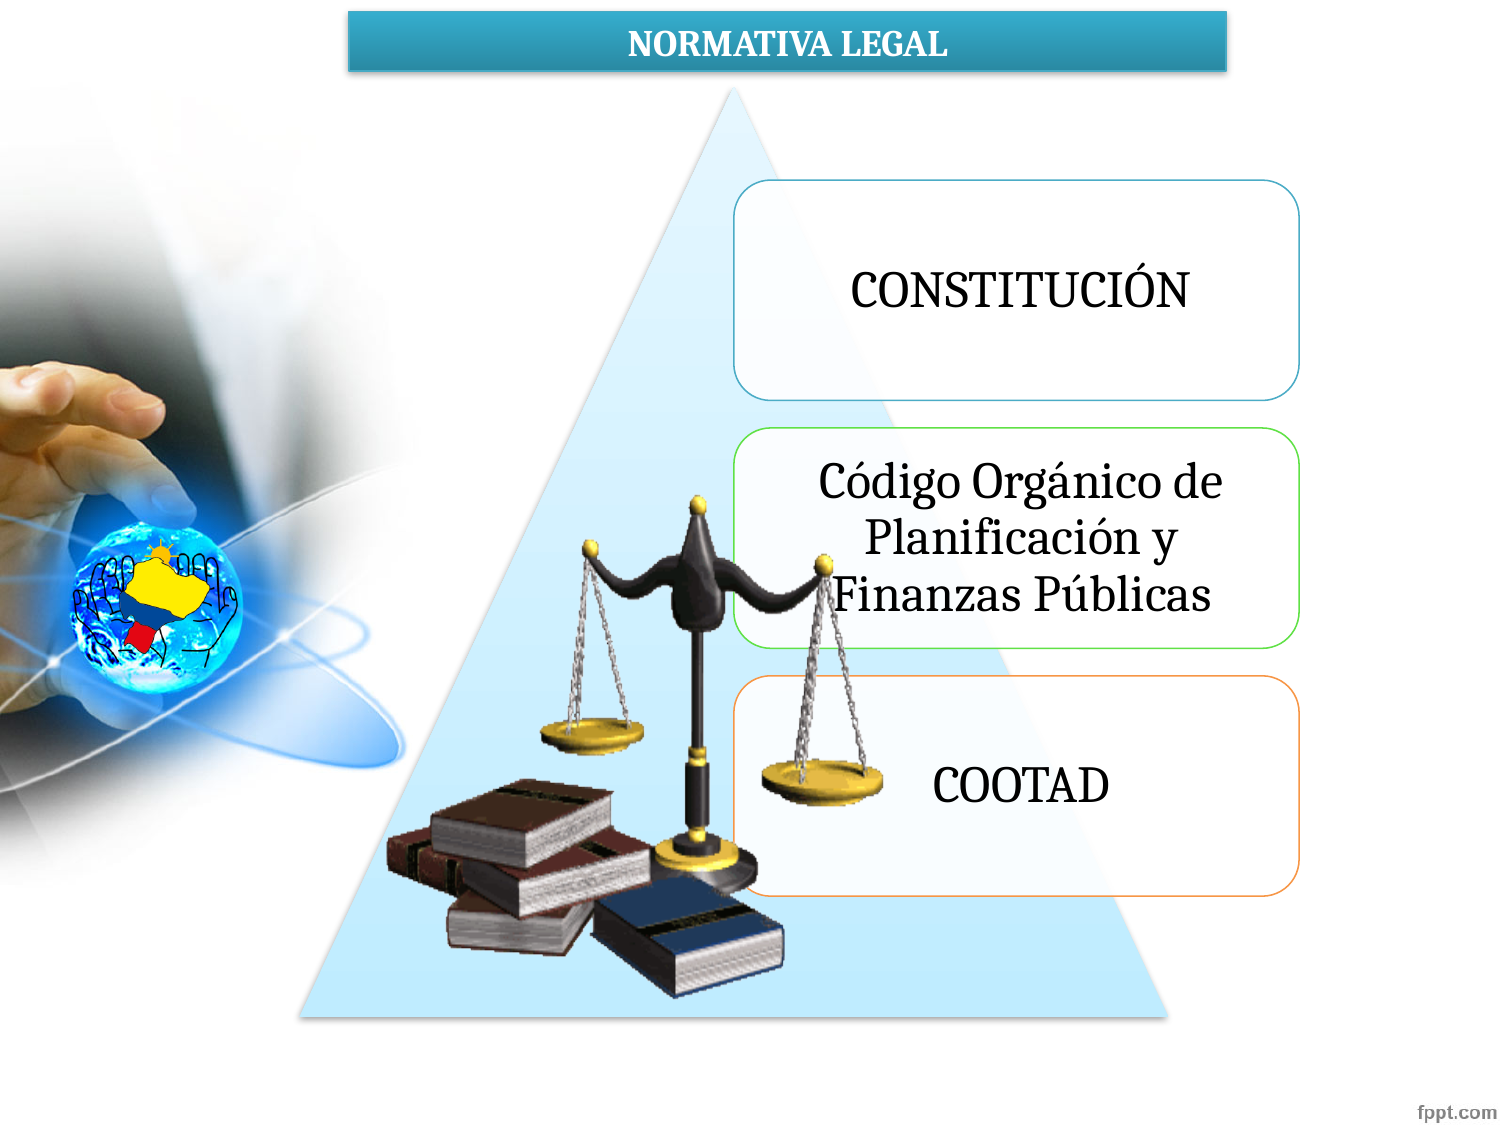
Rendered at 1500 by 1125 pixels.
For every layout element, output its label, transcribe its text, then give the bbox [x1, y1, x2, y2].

picture [0, 0, 1500, 1125]
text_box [298, 86, 1300, 1018]
text_box NORMATIVA LEGAL [348, 11, 1227, 72]
